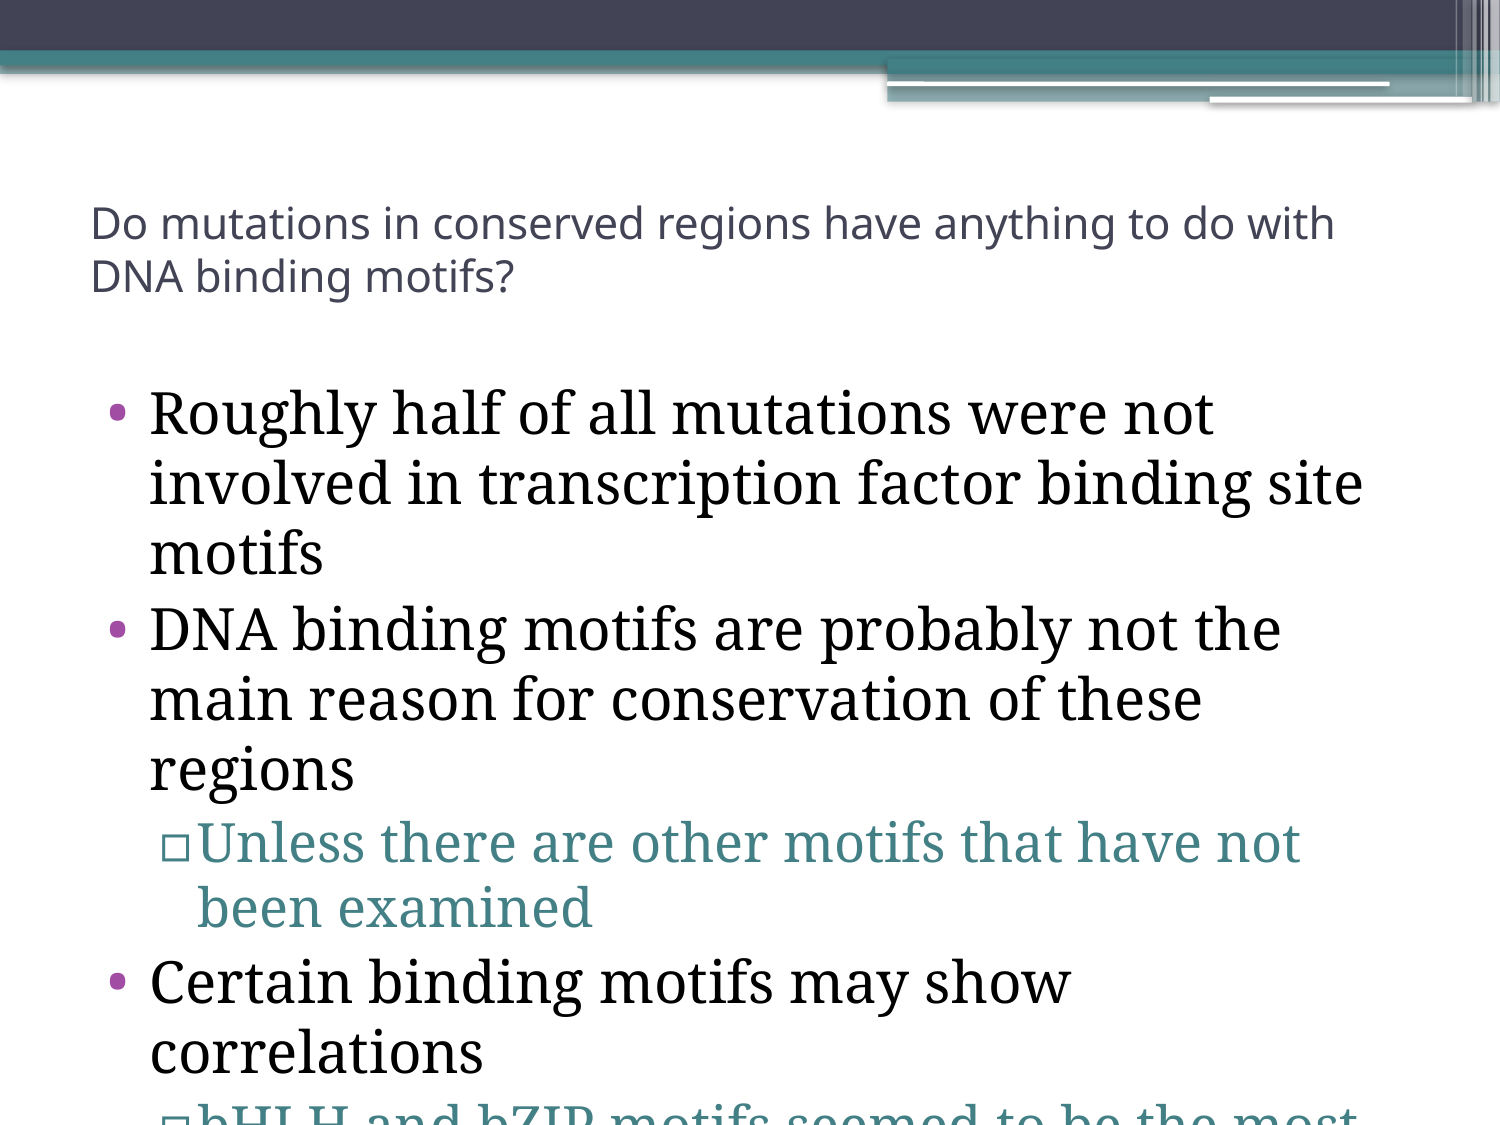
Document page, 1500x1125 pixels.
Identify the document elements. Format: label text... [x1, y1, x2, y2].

title Do mutations in conserved regions have anything to do with DNA binding motifs? [75, 187, 1425, 363]
list Roughly half of all mutations were not involved in transcription factor binding site motifs DNA binding motifs are probably not the main reason for conservation of these regions Unless there are other motifs that have not been examined Certain binding motifs may show correlations bHLH and bZIP motifs seemed to be the most frequently added in this small sample [75, 368, 1425, 1079]
